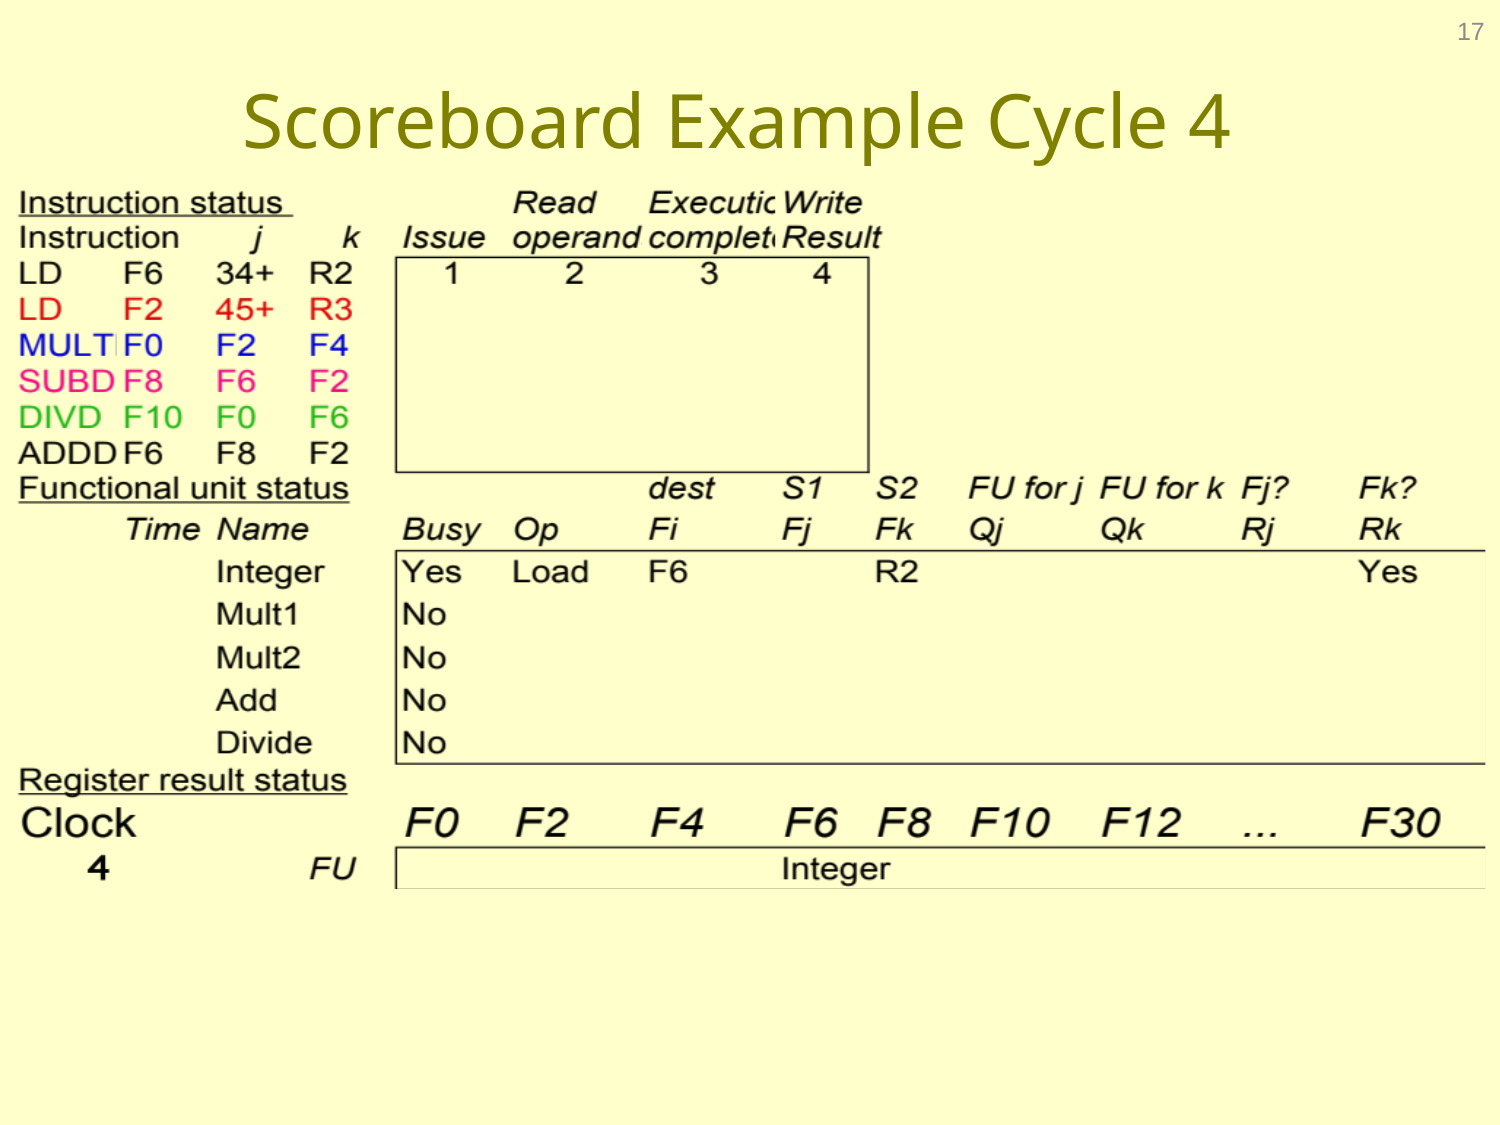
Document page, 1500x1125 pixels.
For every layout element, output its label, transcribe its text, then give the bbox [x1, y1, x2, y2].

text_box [11, 185, 1486, 889]
slide_number 17 [1149, 1, 1500, 61]
title Scoreboard Example Cycle 4 [87, 24, 1388, 183]
